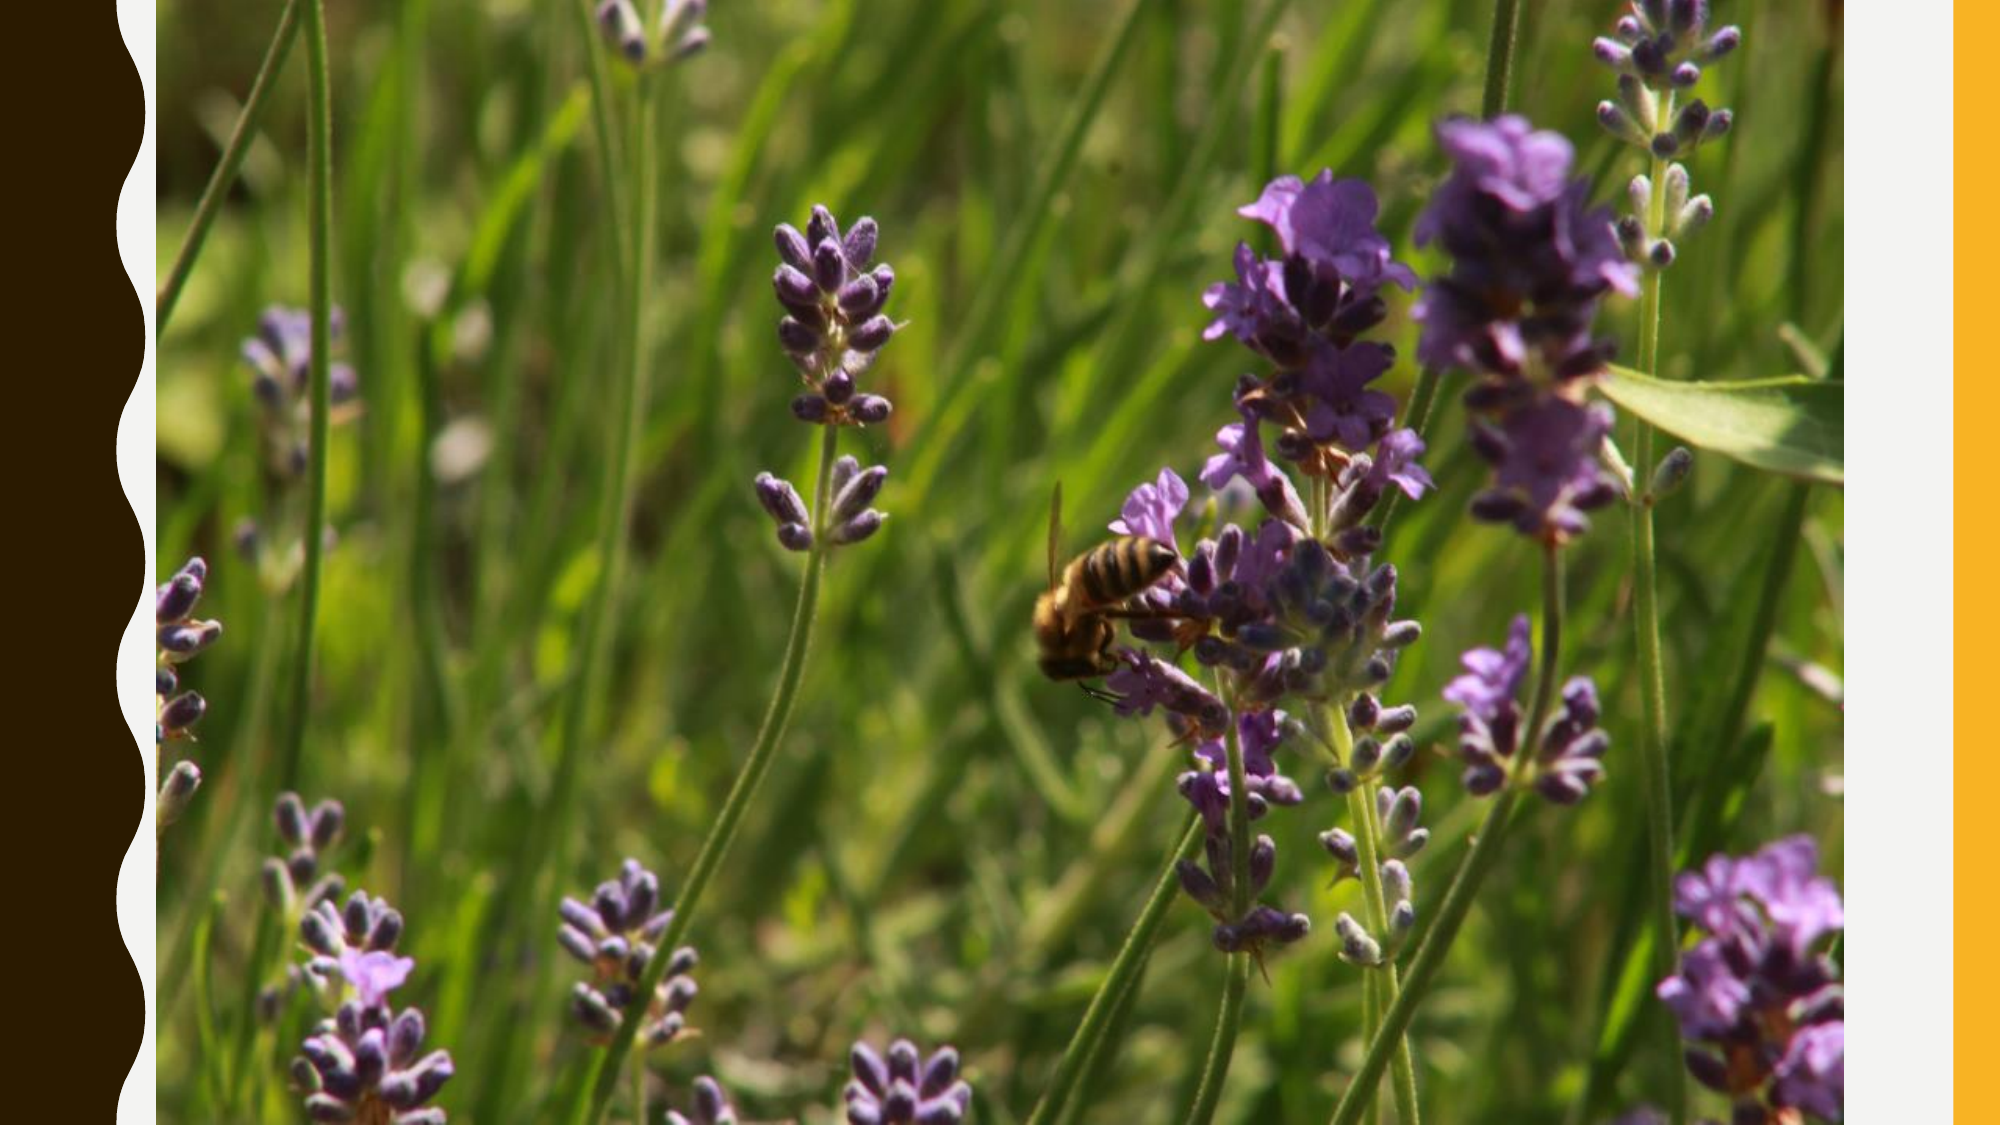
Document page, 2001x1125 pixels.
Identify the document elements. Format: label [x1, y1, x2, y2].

picture [156, 0, 1844, 1125]
